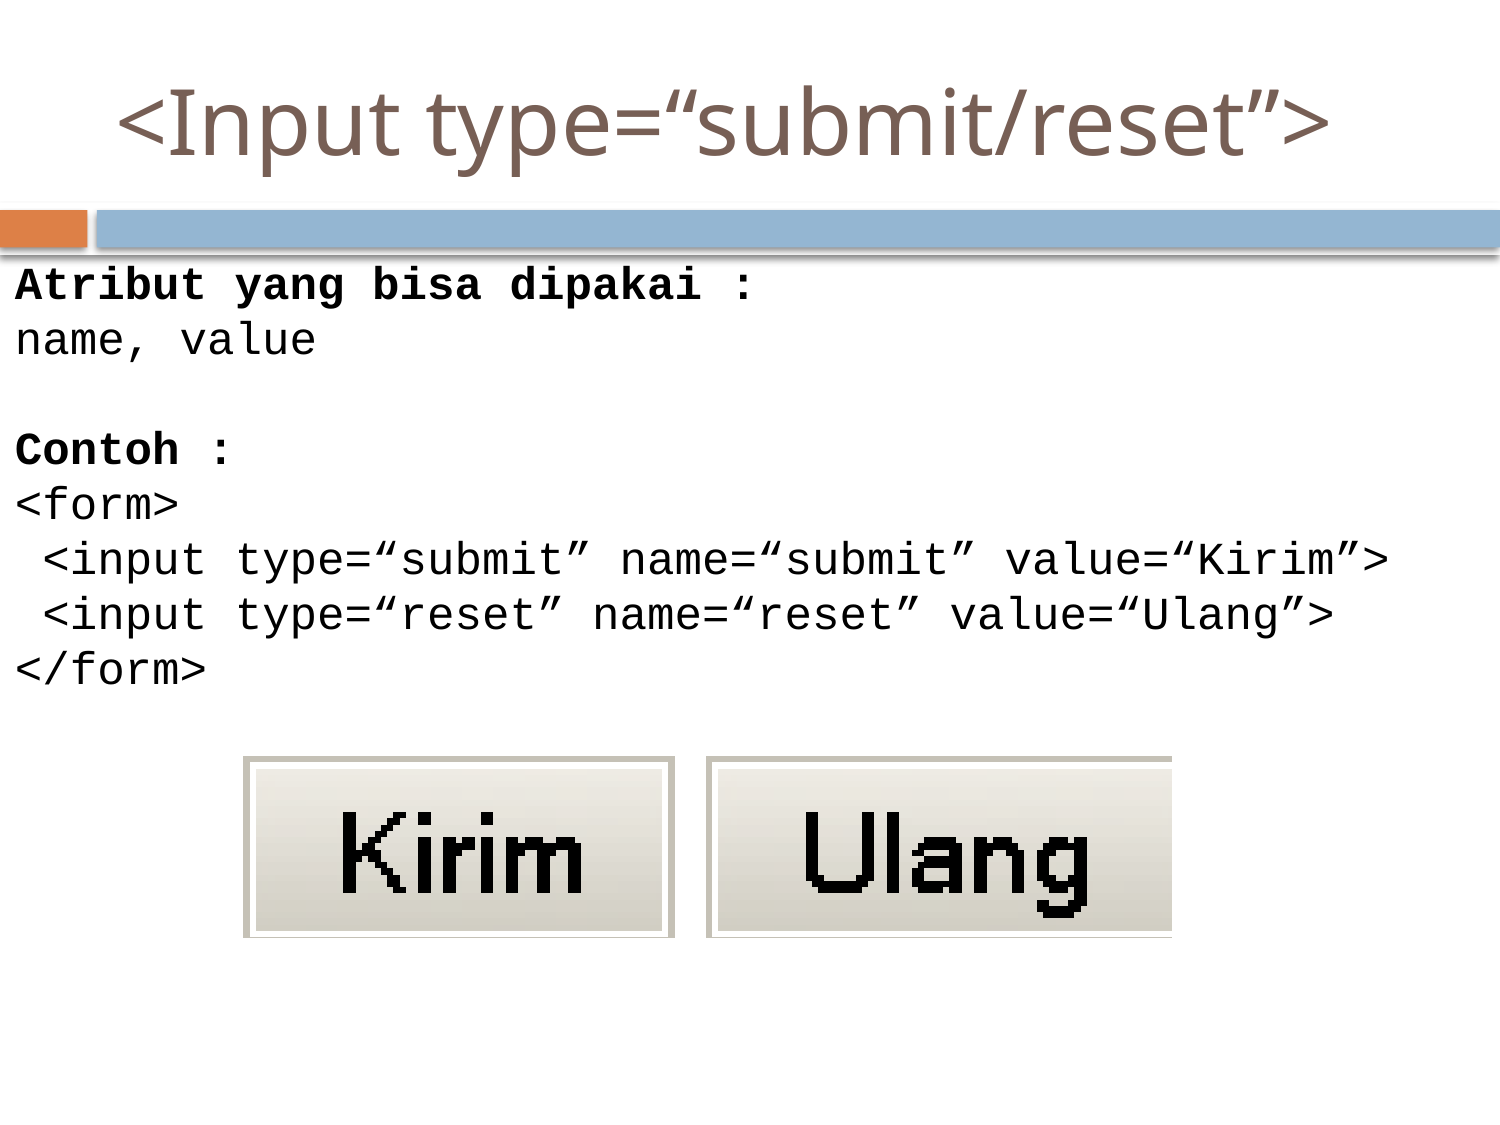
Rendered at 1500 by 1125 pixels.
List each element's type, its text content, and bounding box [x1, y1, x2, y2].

text_box Atribut yang bisa dipakai : name, value Contoh : <form> <input type=“submit” name=“submit” value=“Kirim”> <input type=“reset” name=“reset” value=“Ulang”> </form> [0, 246, 1500, 701]
title <Input type=“submit/reset”> [100, 37, 1438, 200]
picture [234, 749, 1173, 938]
